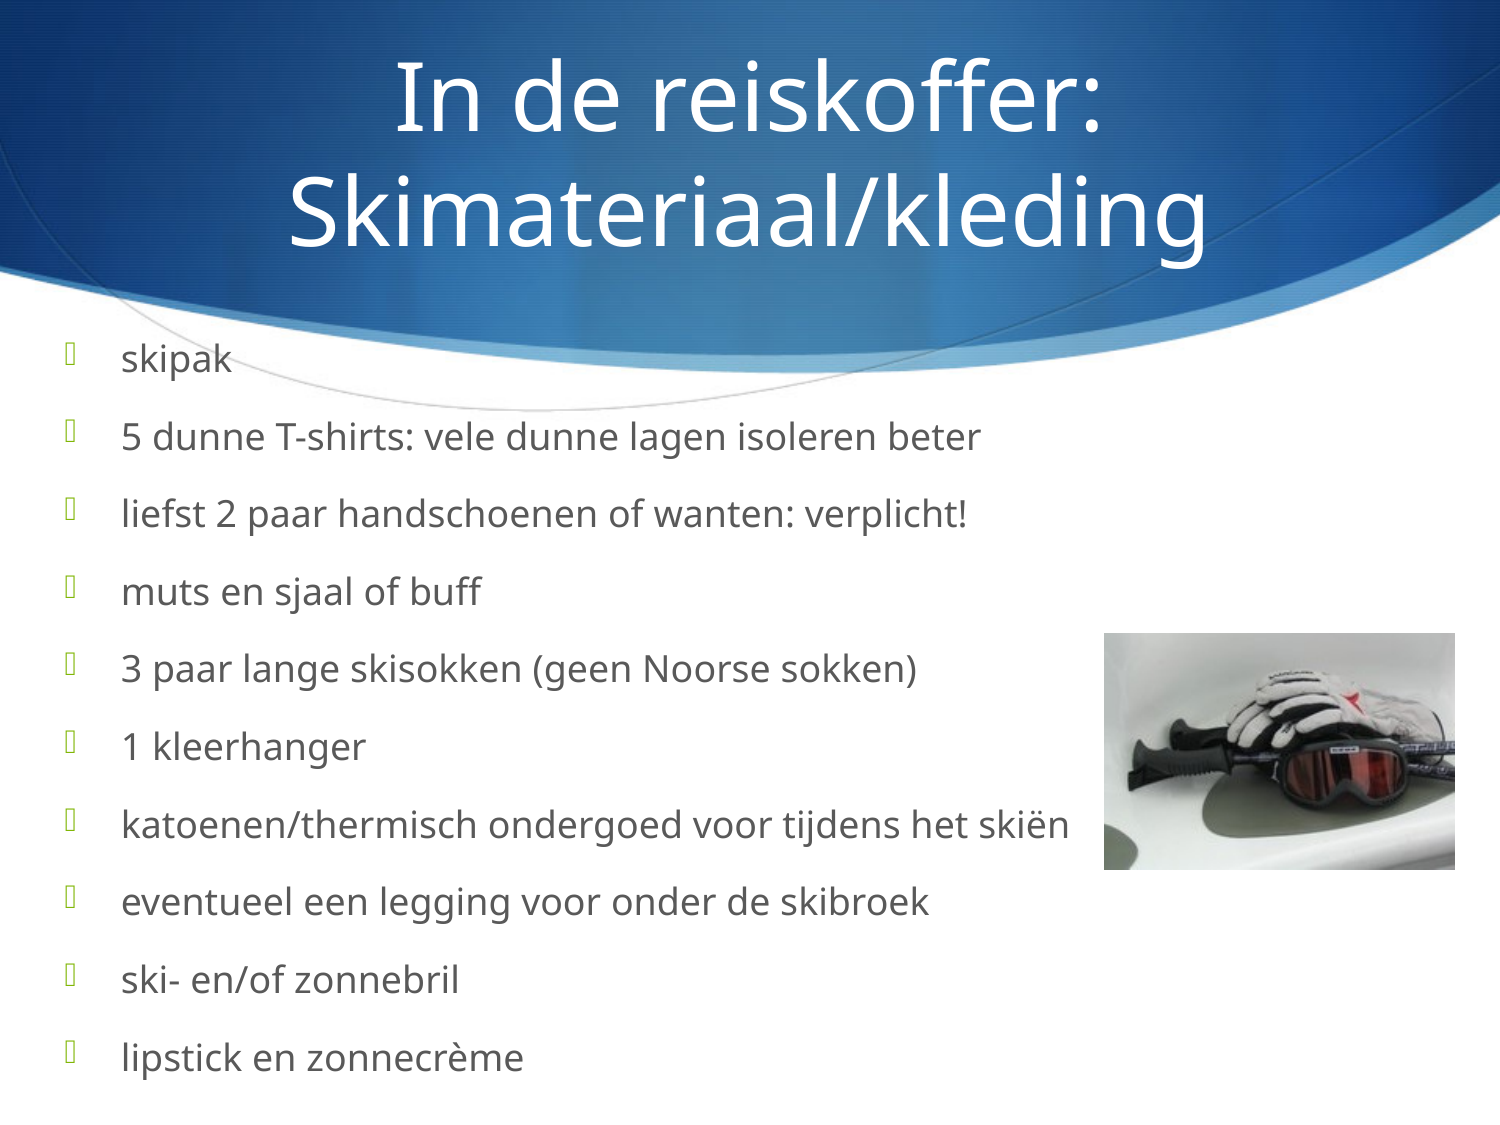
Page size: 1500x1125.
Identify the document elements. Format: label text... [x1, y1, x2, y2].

list skipak 5 dunne T-shirts: vele dunne lagen isoleren beter liefst 2 paar handschoenen of wanten: verplicht! muts en sjaal of buff 3 paar lange skisokken (geen Noorse sokken) 1 kleerhanger katoenen/thermisch ondergoed voor tijdens het skiën eventueel een legging voor onder de skibroek ski- en/of zonnebril lipstick en zonnecrème [49, 336, 1445, 1086]
picture [0, 0, 1500, 1125]
title In de reiskoffer: Skimateriaal/kleding [75, 56, 1425, 245]
